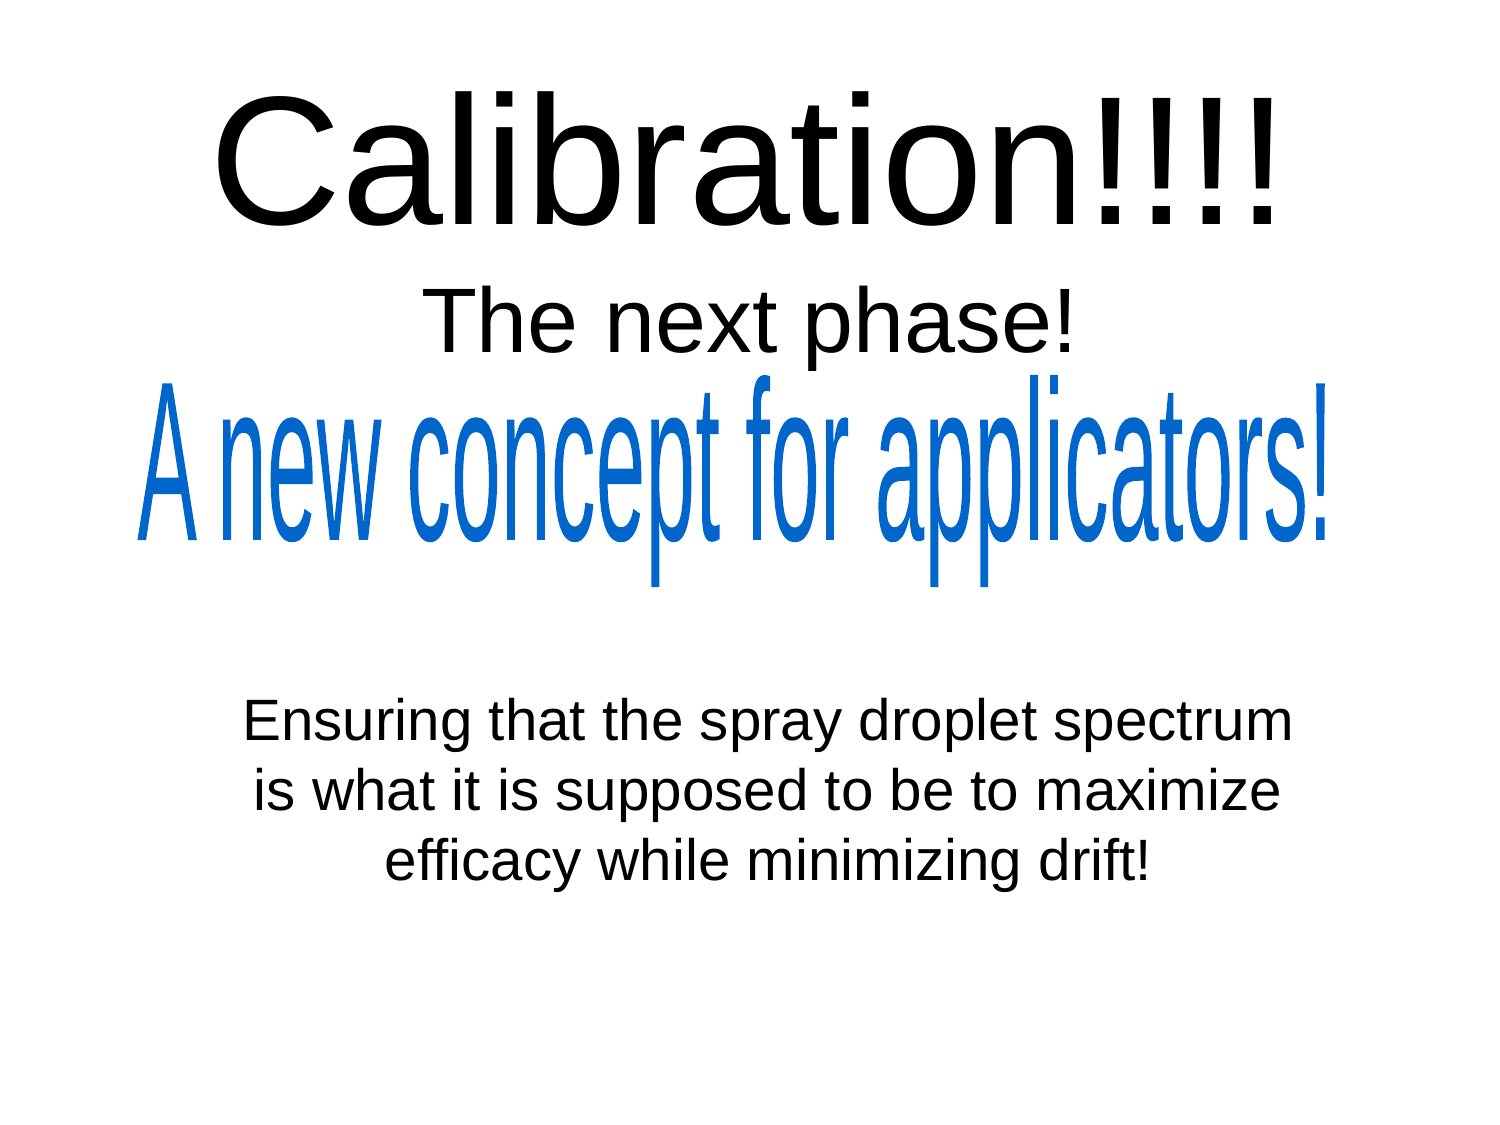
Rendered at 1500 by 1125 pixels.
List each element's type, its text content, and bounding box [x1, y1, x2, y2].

subtitle Ensuring that the spray droplet spectrum is what it is supposed to be to maximize efficacy while minimizing drift! [224, 674, 1313, 963]
title Calibration!!!! The next phase! [112, 112, 1388, 301]
